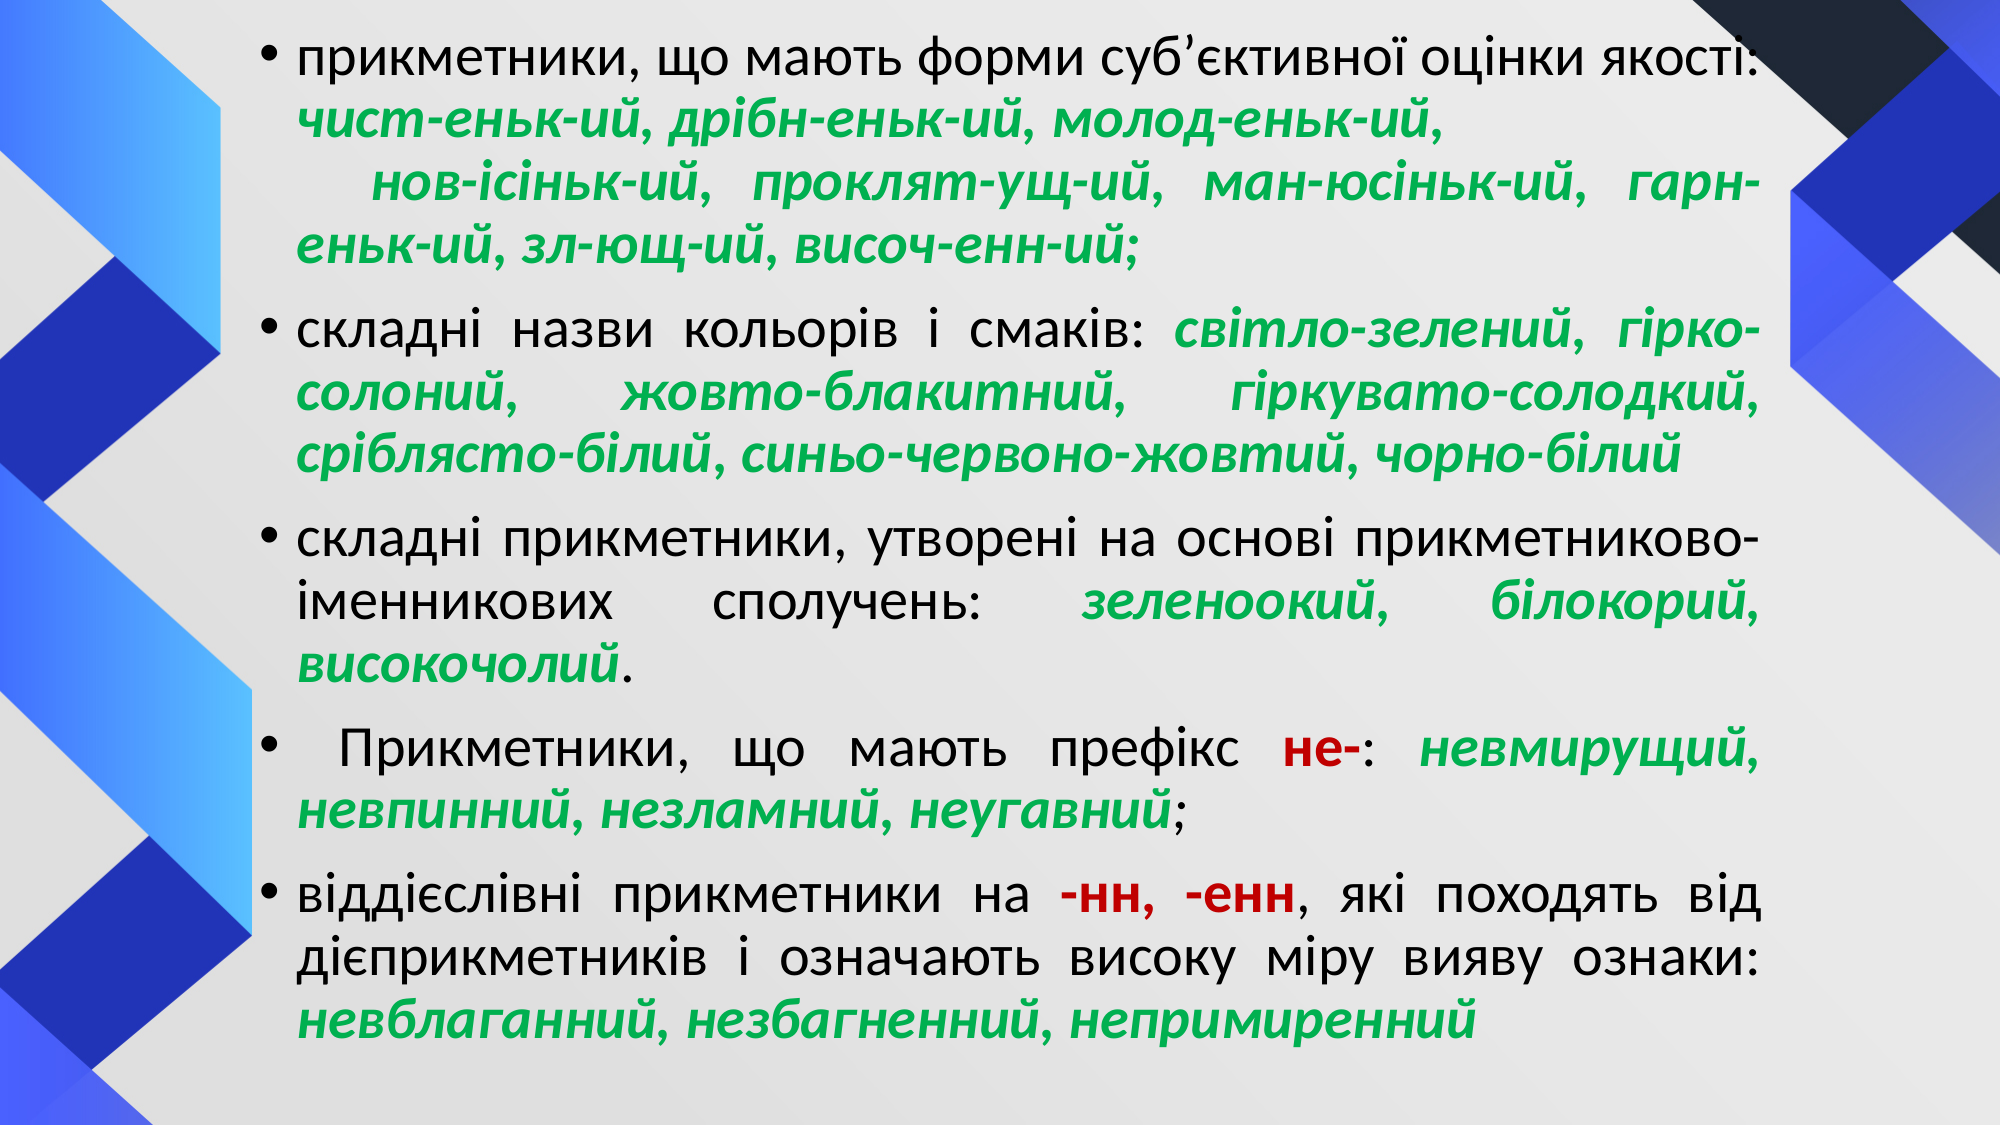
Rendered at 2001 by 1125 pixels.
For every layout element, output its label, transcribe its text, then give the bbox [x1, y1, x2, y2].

picture [0, 0, 2000, 1125]
list прикметники, що мають форми суб’єктивної оцінки якості: чист-еньк-ий, дрібн-еньк-ий, молод-еньк-ий, нов-ісіньк-ий, проклят-ущ-ий, ман-юсіньк-ий, гарн-еньк-ий, зл-ющ-ий, височ-енн-ий; складні назви кольорів і смаків: світло-зелений, гірко-солоний, жовто-блакитний, гіркувато-солодкий, сріблясто-білий, синьо-червоно-жовтий, чорно-білий складні прикметники, утворені на основі прикметниково-іменникових сполучень: зеленоокий, білокорий, високочолий. Прикметники, що мають префікс не-: невмирущий, невпинний, незламний, неугавний; віддієслівні прикметники на -нн, -енн, які походять від дієприкметників і означають високу міру вияву ознаки: невблаганний, незбагненний, непримиренний [244, 17, 1777, 1125]
